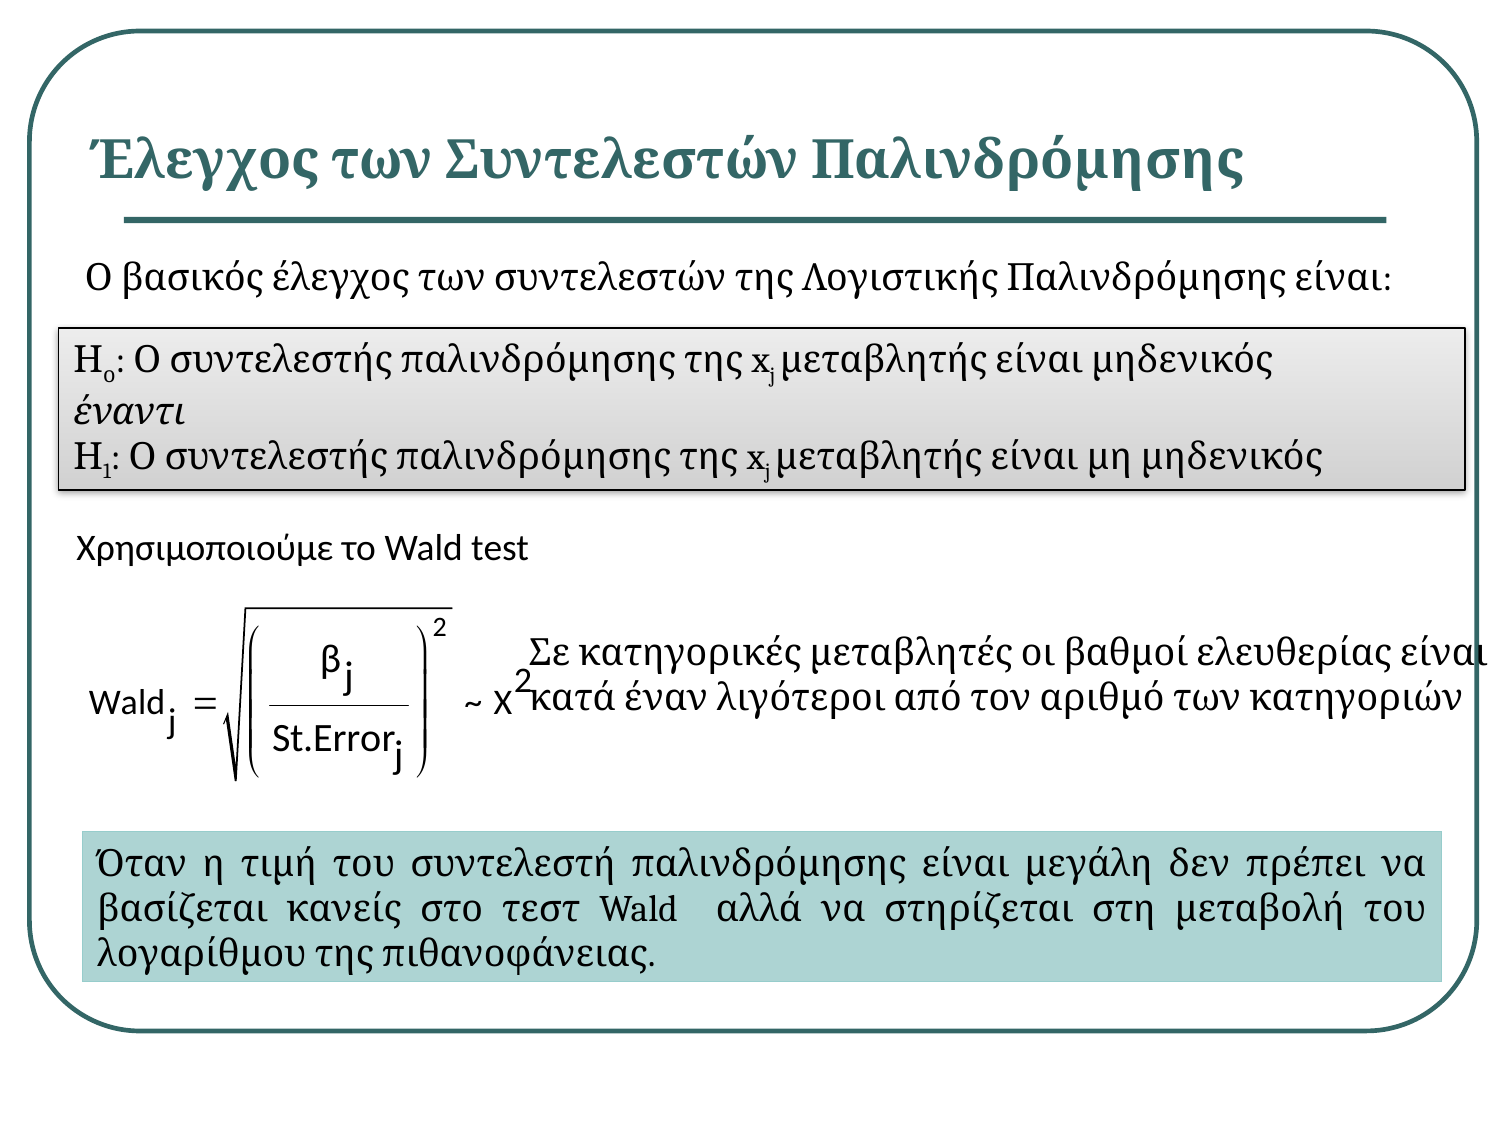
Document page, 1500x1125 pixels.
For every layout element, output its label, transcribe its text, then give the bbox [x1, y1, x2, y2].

text_box Ηο: Ο συντελεστής παλινδρόμησης της xj μεταβλητής είναι μηδενικός έναντι Η1: Ο συντελεστής παλινδρόμησης της xj μεταβλητής είναι μη μηδενικός [58, 327, 1466, 491]
text_box Όταν η τιμή του συντελεστή παλινδρόμησης είναι μεγάλη δεν πρέπει να βασίζεται κανείς στο τεστ Wald αλλά να στηρίζεται στη μεταβολή του λογαρίθμου της πιθανοφάνειας. [82, 831, 1442, 982]
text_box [81, 597, 539, 791]
text_box Έλεγχος των Συντελεστών Παλινδρόμησης [77, 117, 1260, 197]
text_box Σε κατηγορικές μεταβλητές οι βαθμοί ελευθερίας είναι κατά έναν λιγότεροι από τον αριθμό των κατηγοριών [544, 621, 1500, 726]
text_box Χρησιμοποιούμε το Wald test [61, 515, 545, 576]
text_box Ο βασικός έλεγχος των συντελεστών της Λογιστικής Παλινδρόμησης είναι: [70, 246, 1477, 306]
